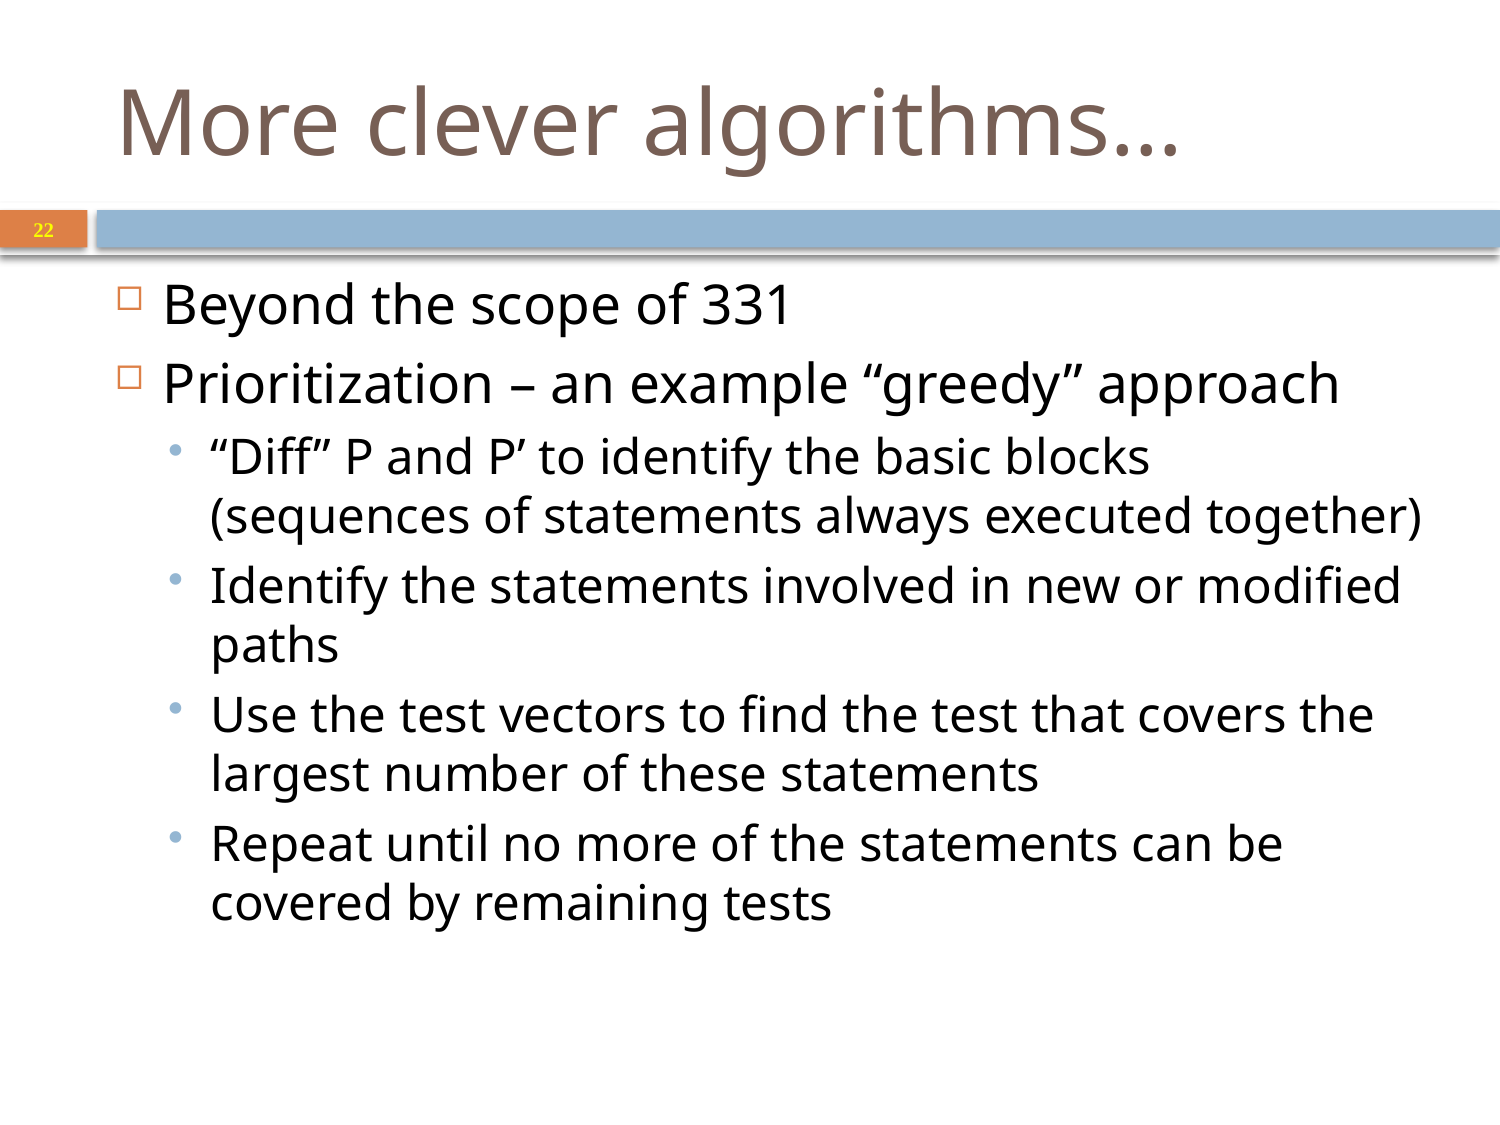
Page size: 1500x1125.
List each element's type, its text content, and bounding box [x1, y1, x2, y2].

list Beyond the scope of 331 Prioritization – an example “greedy” approach “Diff” P and P’ to identify the basic blocks (sequences of statements always executed together) Identify the statements involved in new or modified paths Use the test vectors to find the test that covers the largest number of these statements Repeat until no more of the statements can be covered by remaining tests [100, 262, 1438, 1000]
title More clever algorithms… [100, 37, 1438, 200]
slide_number 22 [0, 208, 88, 249]
